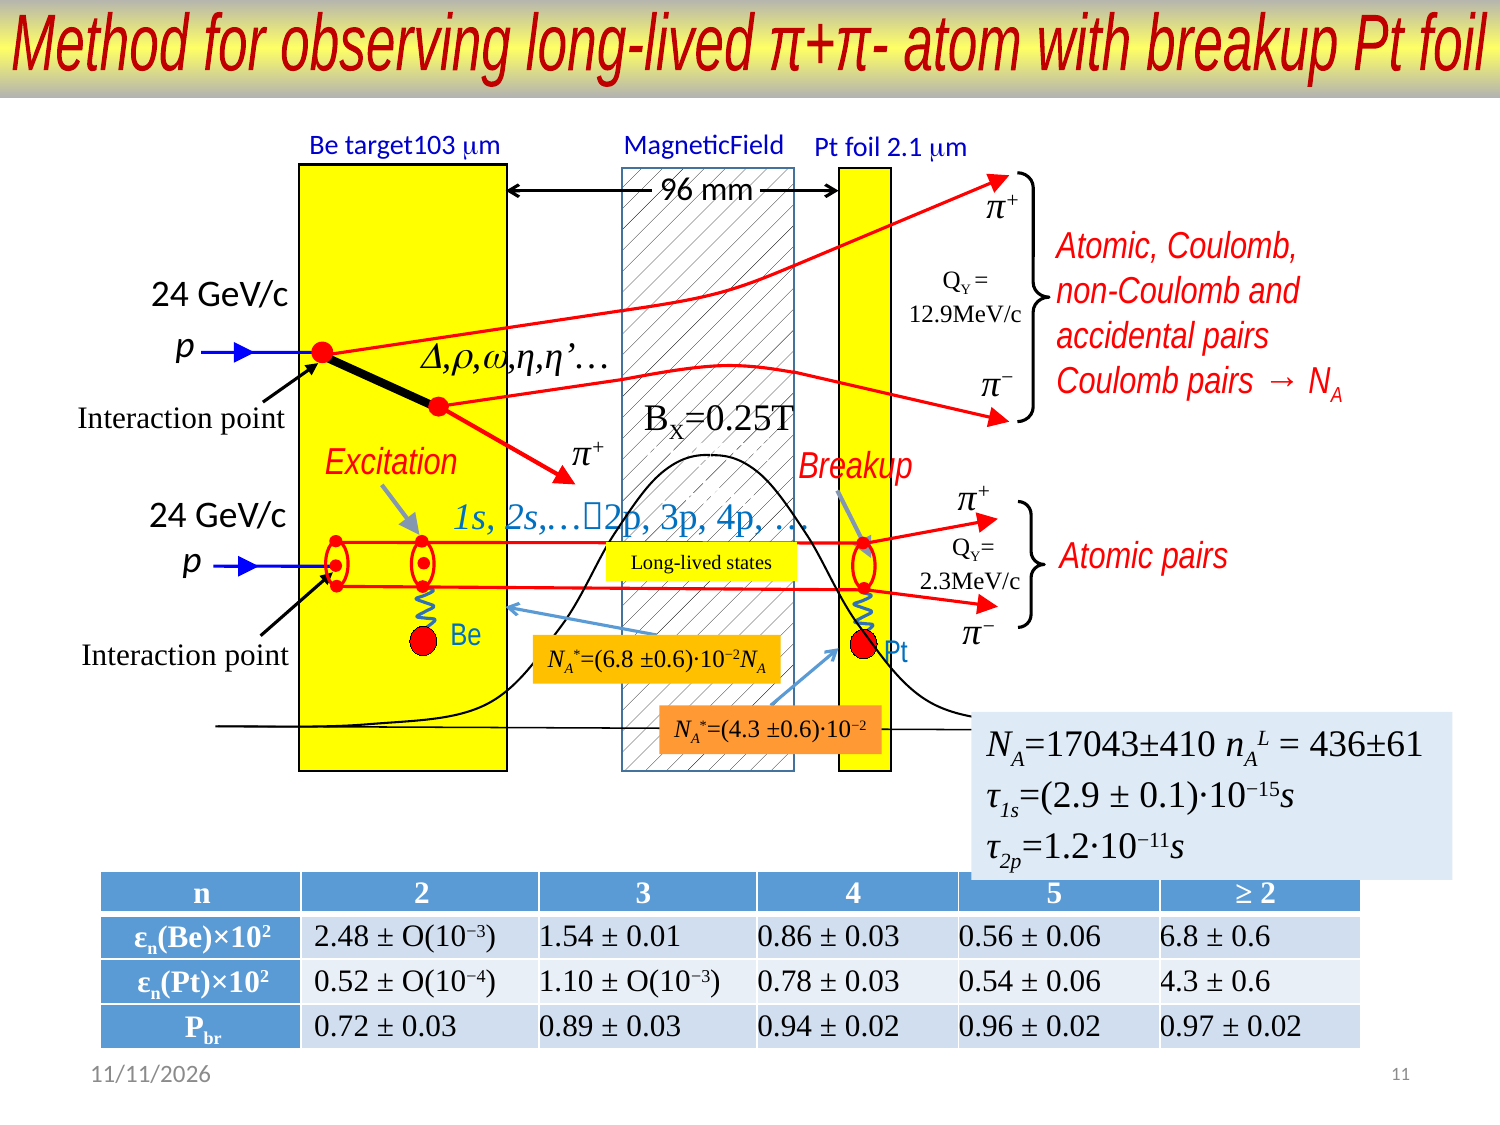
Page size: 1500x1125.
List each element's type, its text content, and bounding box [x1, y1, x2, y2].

table_cell 2.48 ± O(10−3) [302, 917, 538, 958]
table_cell εn(Pt)×102 [101, 960, 300, 1003]
table_cell 0.52 ± O(10−4) [302, 960, 538, 1003]
table_header 5 [959, 872, 1159, 911]
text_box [62, 121, 1363, 771]
table_cell 6.8 ± 0.6 [1161, 917, 1360, 958]
table_cell 1.10 ± O(10−3) [540, 960, 756, 1003]
table_header ≥ 2 [1161, 880, 1360, 911]
table_cell εn(Be)×102 [101, 917, 300, 958]
text_box 26.10.15 [75, 1042, 425, 1103]
text_box 11 [1074, 1042, 1425, 1103]
table_cell 4.3 ± 0.6 [1161, 960, 1360, 1003]
table_cell 0.97 ± 0.02 [1161, 1005, 1360, 1042]
table_cell 1.54 ± 0.01 [540, 917, 756, 958]
table_header n [101, 872, 300, 911]
table_header 3 [540, 872, 756, 911]
table_cell 0.86 ± 0.03 [758, 917, 958, 958]
table_header 4 [758, 872, 958, 911]
text_box [0, 0, 1500, 98]
table_cell 0.96 ± 0.02 [959, 1005, 1159, 1048]
table_cell 0.72 ± 0.03 [302, 1005, 538, 1048]
table_cell 0.89 ± 0.03 [540, 1005, 756, 1048]
text_box NA=17043±410 nAL = 436±61 τ1s=(2.9 ± 0.1)∙10−15s τ2p=1.2∙10−11s [971, 711, 1453, 880]
table_cell 0.78 ± 0.03 [758, 960, 958, 1003]
table_cell 0.54 ± 0.06 [959, 960, 1159, 1003]
table_cell 0.94 ± 0.02 [758, 1005, 958, 1048]
table_cell 0.56 ± 0.06 [959, 917, 1159, 958]
table_cell Pbr [101, 1005, 300, 1042]
table_header 2 [302, 872, 538, 911]
